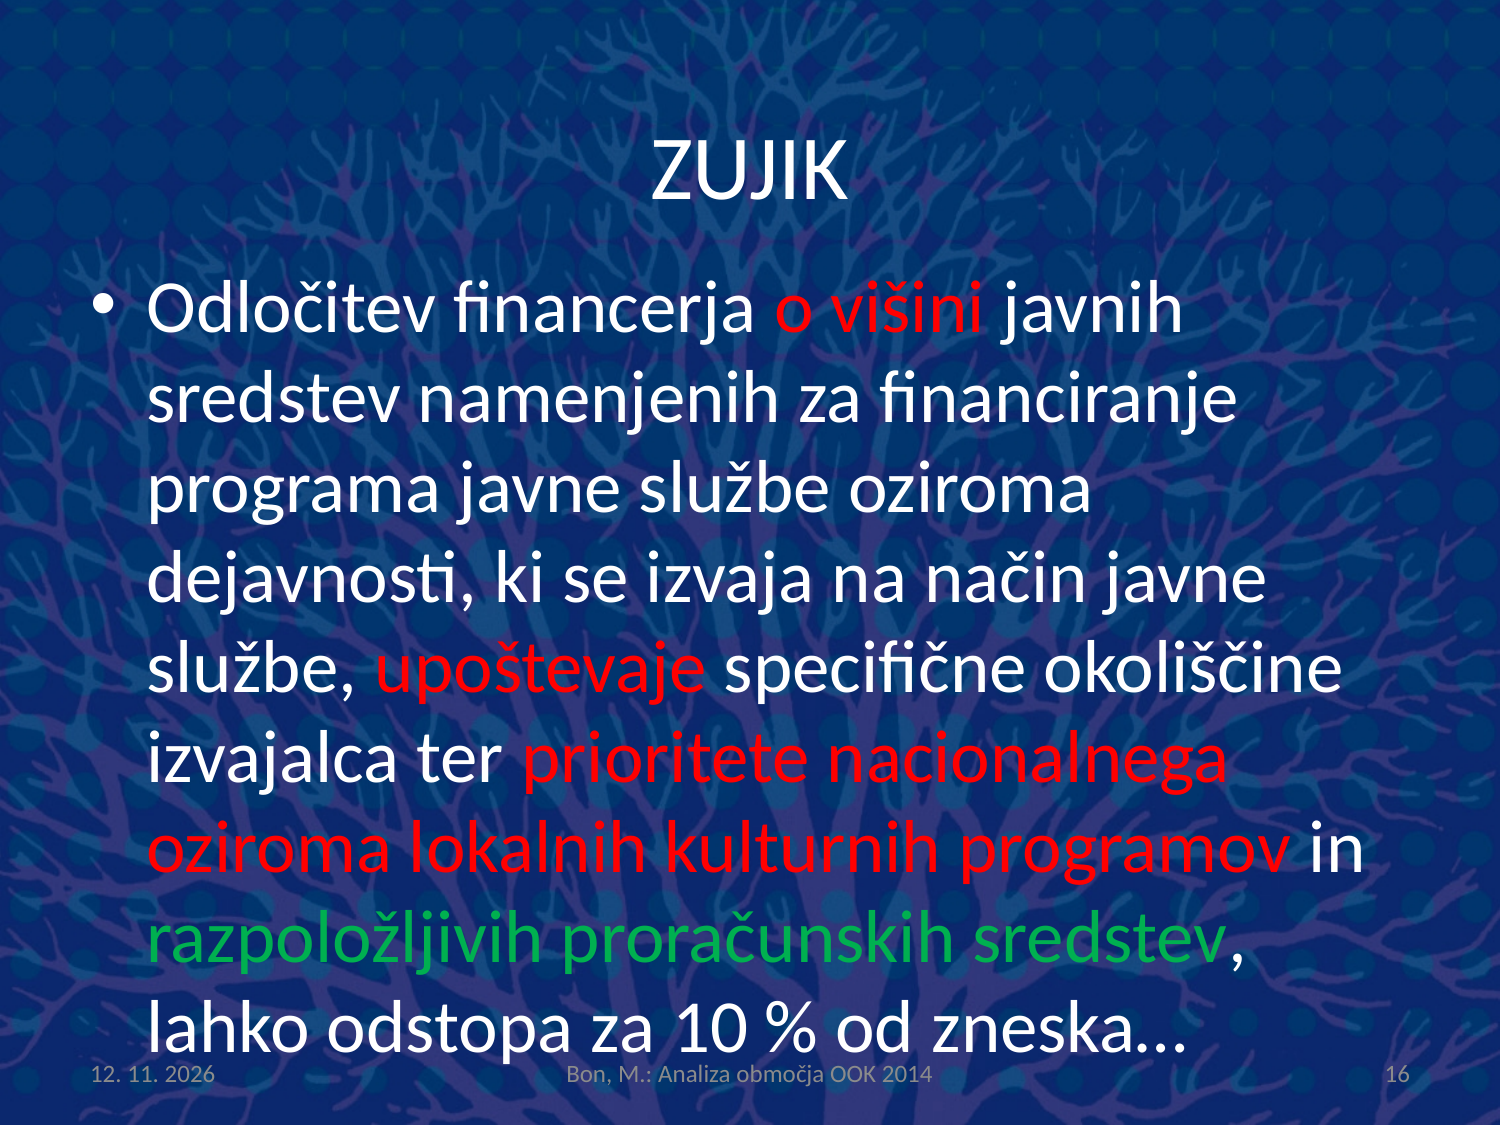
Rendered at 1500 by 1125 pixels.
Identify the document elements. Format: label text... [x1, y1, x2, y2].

title ZUJIK [74, 93, 1426, 233]
footer Bon, M.: Analiza območja OOK 2014 [512, 1042, 988, 1103]
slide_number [75, 1042, 425, 1103]
list Odločitev financerja o višini javnih sredstev namenjenih za financiranje programa javne službe oziroma dejavnosti, ki se izvaja na način javne službe, upoštevaje specifične okoliščine izvajalca ter prioritete nacionalnega oziroma lokalnih kulturnih programov in razpoložljivih proračunskih sredstev, lahko odstopa za 10 % od zneska… [74, 249, 1426, 993]
picture [0, 0, 1500, 1125]
slide_number 16 [1074, 1042, 1425, 1103]
